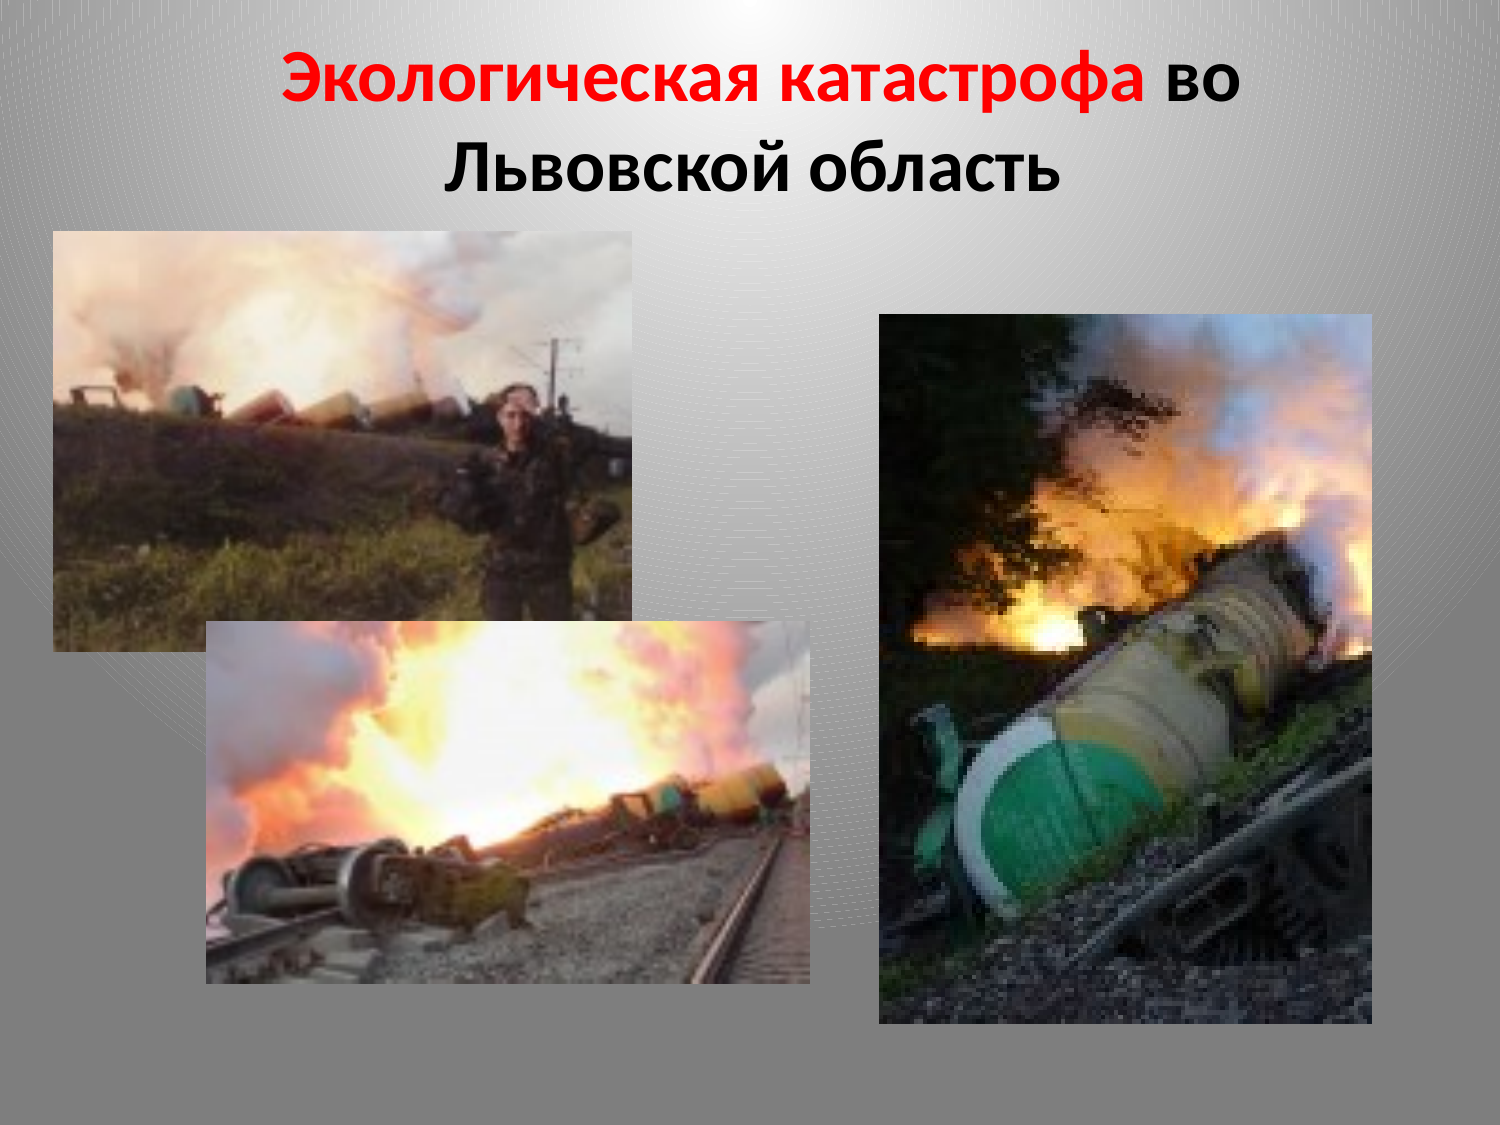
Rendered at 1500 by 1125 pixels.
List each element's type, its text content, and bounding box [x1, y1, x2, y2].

text_box Экологическая катастрофа во Львовской область [135, 19, 1388, 214]
picture [879, 314, 1372, 1024]
picture [52, 231, 810, 984]
